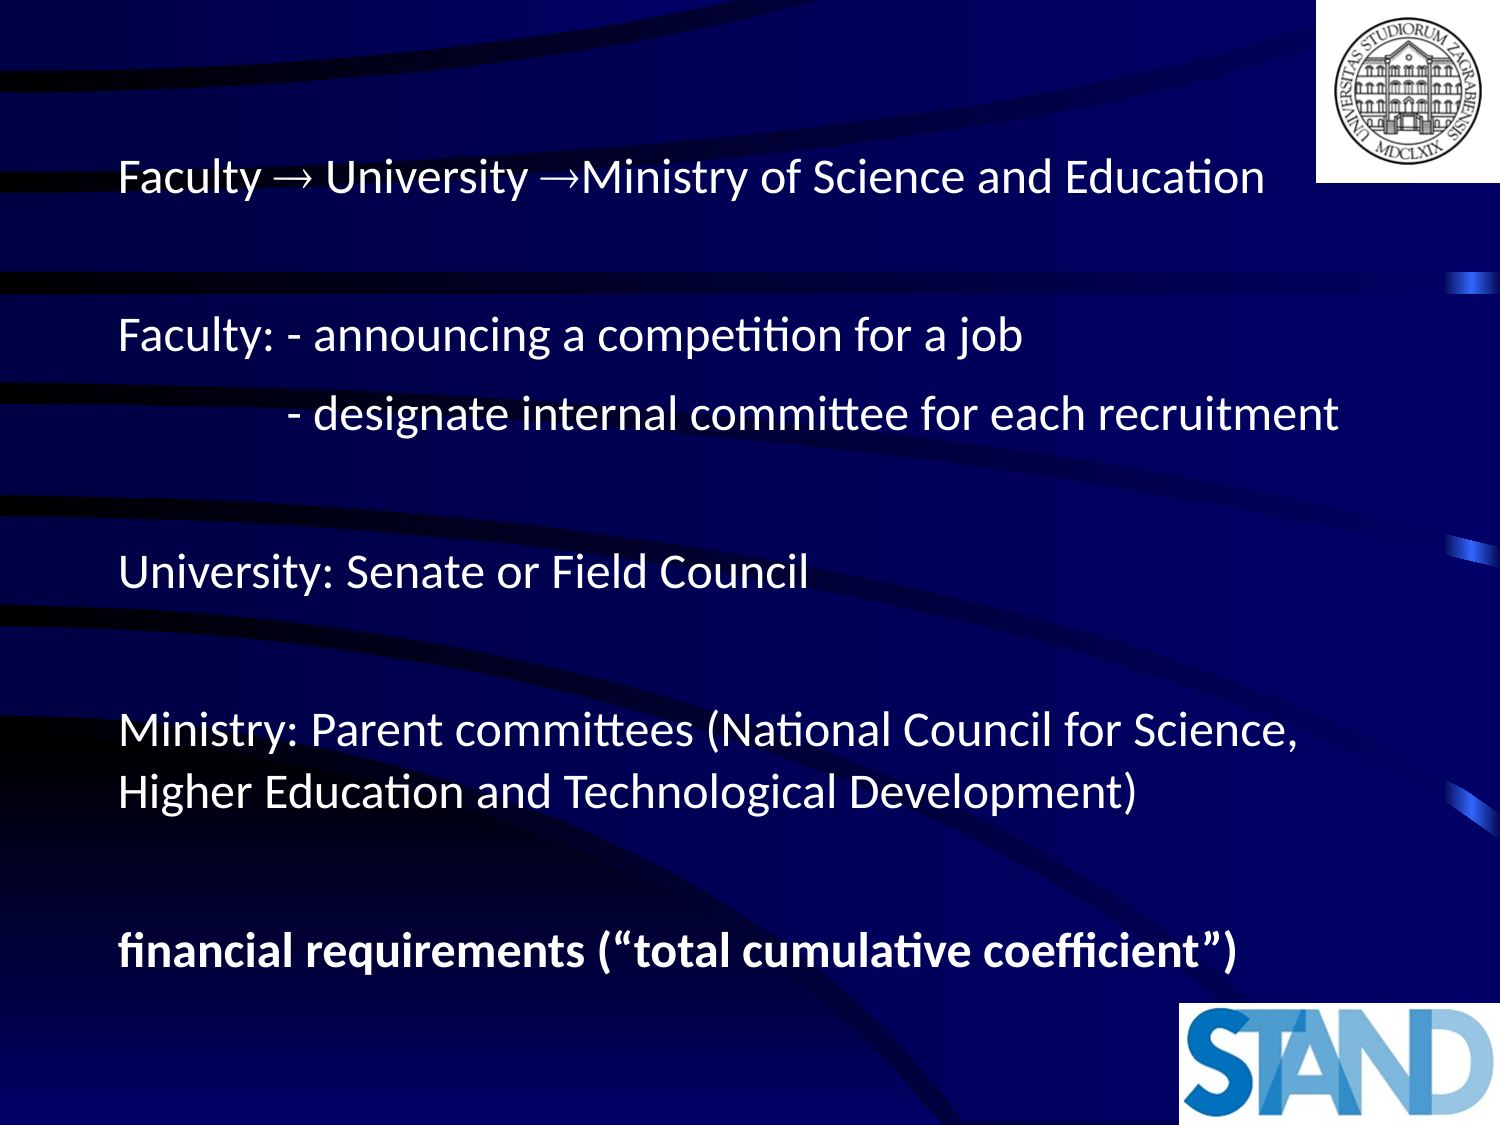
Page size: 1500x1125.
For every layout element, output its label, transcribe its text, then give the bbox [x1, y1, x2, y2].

text_box Faculty  University Ministry of Science and Education Faculty: - announcing a competition for a job - designate internal committee for each recruitment University: Senate or Field Council Ministry: Parent committees (National Council for Science, Higher Education and Technological Development) financial requirements (“total cumulative coefficient”) [103, 133, 1397, 985]
picture [1179, 1003, 1500, 1125]
picture [1316, 0, 1500, 184]
